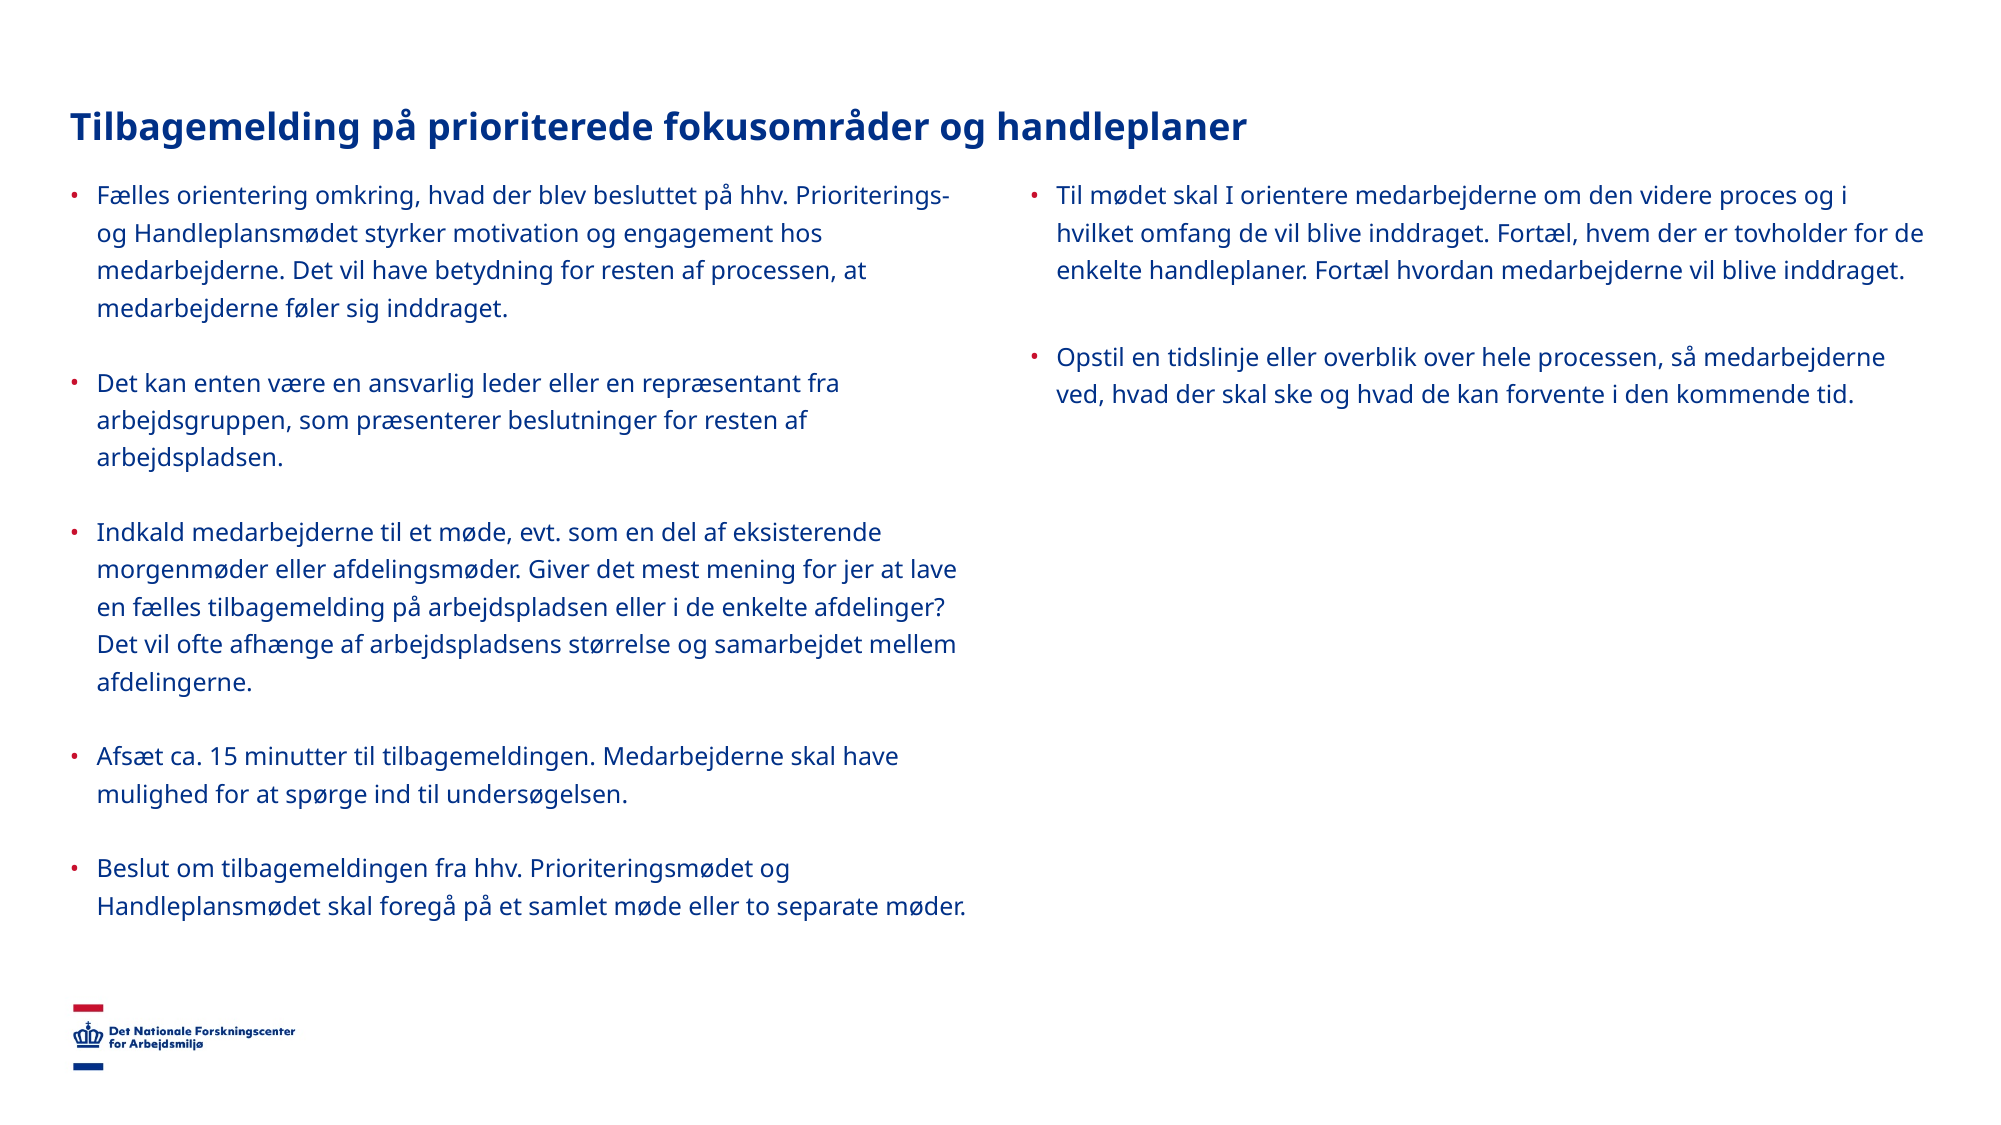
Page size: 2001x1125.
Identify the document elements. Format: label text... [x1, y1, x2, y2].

picture [43, 974, 325, 1100]
list Fælles orientering omkring, hvad der blev besluttet på hhv. Prioriterings- og Handleplansmødet styrker motivation og engagement hos medarbejderne. Det vil have betydning for resten af processen, at medarbejderne føler sig inddraget. Det kan enten være en ansvarlig leder eller en repræsentant fra arbejdsgruppen, som præsenterer beslutninger for resten af arbejdspladsen. Indkald medarbejderne til et møde, evt. som en del af eksisterende morgenmøder eller afdelingsmøder. Giver det mest mening for jer at lave en fælles tilbagemelding på arbejdspladsen eller i de enkelte afdelinger? Det vil ofte afhænge af arbejdspladsens størrelse og samarbejdet mellem afdelingerne. Afsæt ca. 15 minutter til tilbagemeldingen. Medarbejderne skal have mulighed for at spørge ind til undersøgelsen. Beslut om tilbagemeldingen fra hhv. Prioriteringsmødet og Handleplansmødet skal foregå på et samlet møde eller to separate møder. [70, 172, 971, 988]
list Til mødet skal I orientere medarbejderne om den videre proces og i hvilket omfang de vil blive inddraget. Fortæl, hvem der er tovholder for de enkelte handleplaner. Fortæl hvordan medarbejderne vil blive inddraget. Opstil en tidslinje eller overblik over hele processen, så medarbejderne ved, hvad der skal ske og hvad de kan forvente i den kommende tid. [1029, 172, 1929, 954]
title Tilbagemelding på prioriterede fokusområder og handleplaner [70, 101, 1930, 160]
